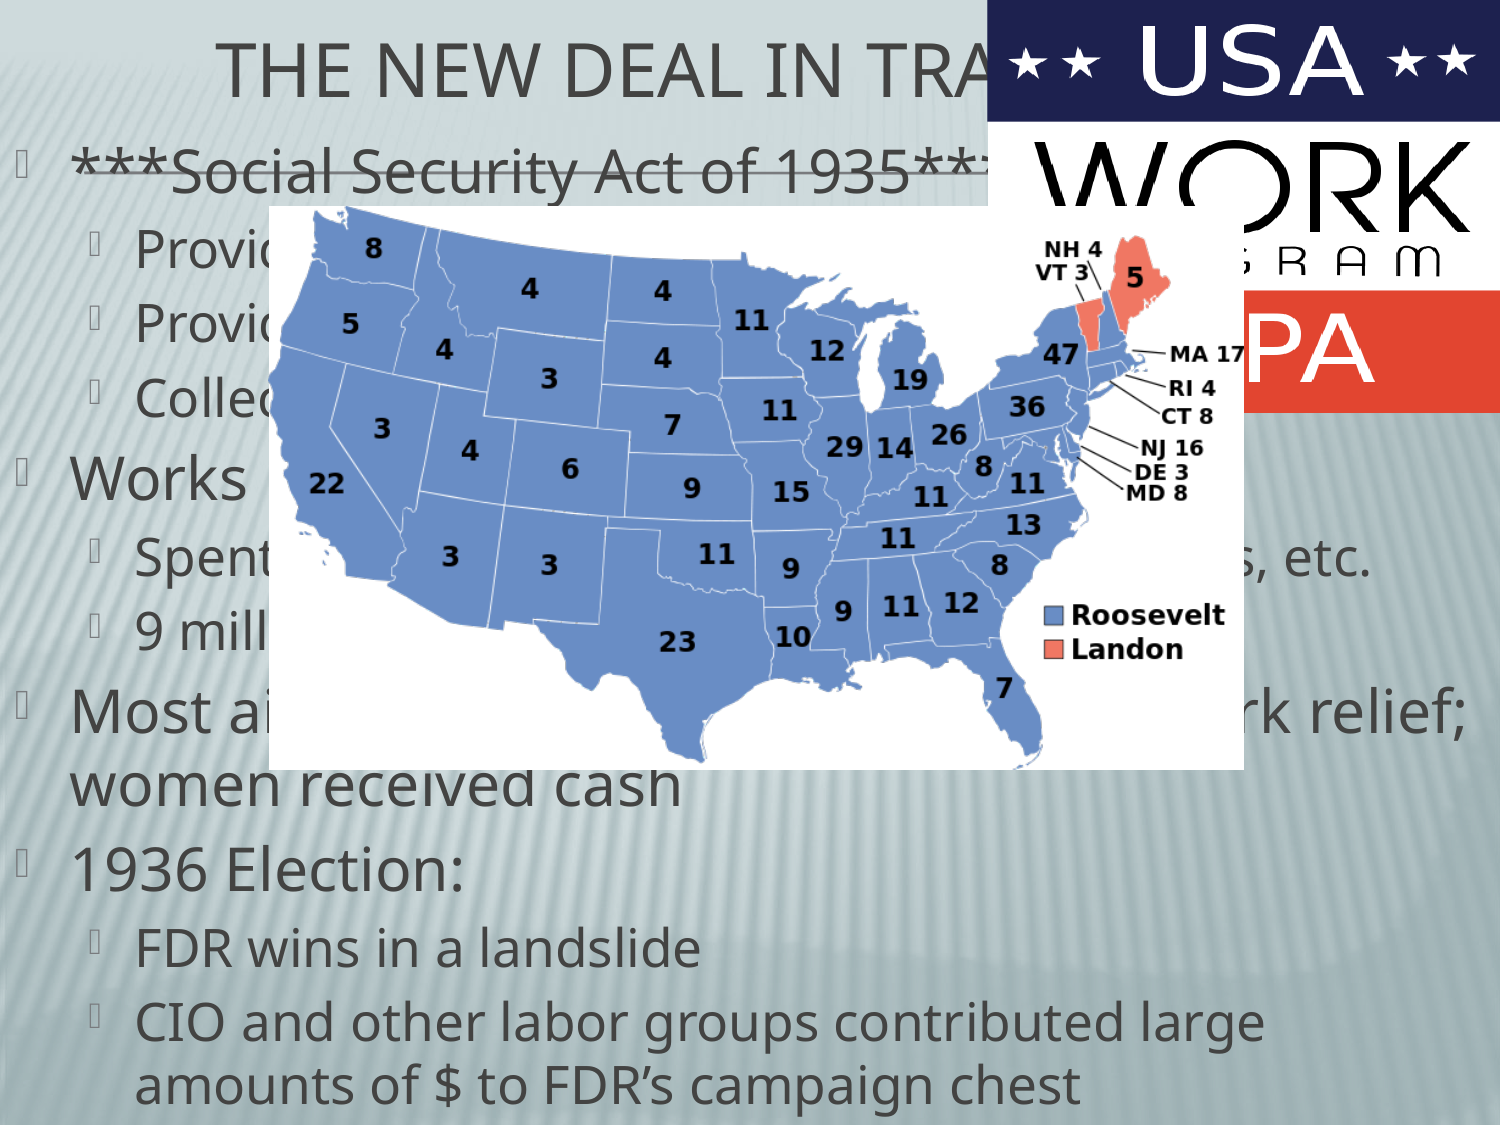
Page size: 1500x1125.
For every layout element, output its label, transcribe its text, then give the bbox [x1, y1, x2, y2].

list ***Social Security Act of 1935*** Provided federal-state unemployment insurance Provided $ for senior citizens, disabled, etc. Collected by creating a new payroll tax Works Project Administration (WPA): Spent $11 billion on buildings, bridges, roads, etc. 9 million people were given jobs Most aid for men came in the form of work relief; women received cash 1936 Election: FDR wins in a landslide CIO and other labor groups contributed large amounts of $ to FDR’s campaign chest [0, 125, 1500, 1125]
title The New Deal in Transition [50, 0, 984, 125]
picture [268, 0, 1500, 770]
